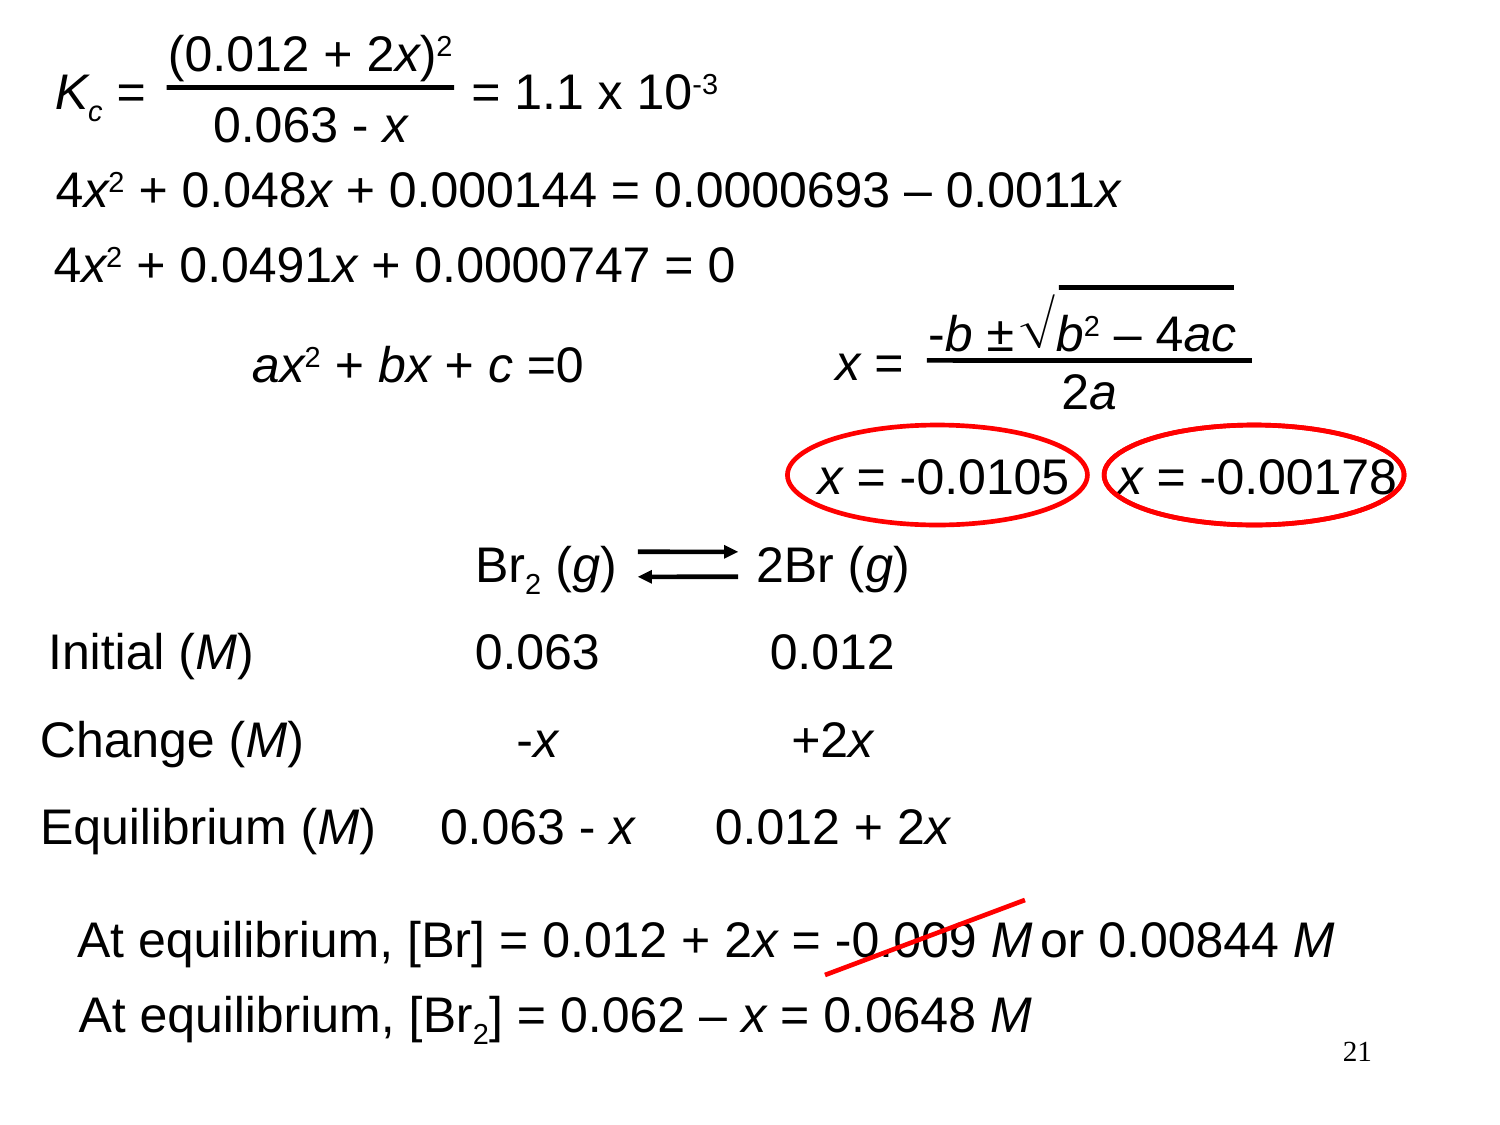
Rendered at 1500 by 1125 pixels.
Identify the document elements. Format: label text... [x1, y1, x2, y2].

text_box [1104, 425, 1405, 526]
slide_number 21 [1074, 1024, 1388, 1101]
text_box ax2 + bx + c =0 [237, 324, 599, 400]
text_box At equilibrium, [Br2] = 0.062 – x = 0.0648 M [63, 974, 1047, 1058]
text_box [820, 274, 1267, 428]
text_box x = -0.0105 [802, 437, 836, 452]
text_box At equilibrium, [Br] = 0.012 + 2x = -0.009 M [62, 899, 1025, 975]
text_box x = -0.0105 [802, 498, 836, 513]
text_box x = -0.0105 [1039, 486, 1085, 513]
text_box or 0.00844 M [1025, 899, 1350, 975]
text_box x = -0.0105 [1039, 437, 1085, 464]
text_box x = -0.00178 [1355, 437, 1413, 513]
text_box [787, 437, 1088, 525]
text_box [24, 524, 966, 863]
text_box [38, 14, 736, 161]
text_box x = -0.00178 [1103, 437, 1153, 513]
text_box 4x2 + 0.048x + 0.000144 = 0.0000693 – 0.0011x [40, 149, 1136, 225]
text_box 4x2 + 0.0491x + 0.0000747 = 0 [38, 224, 751, 300]
